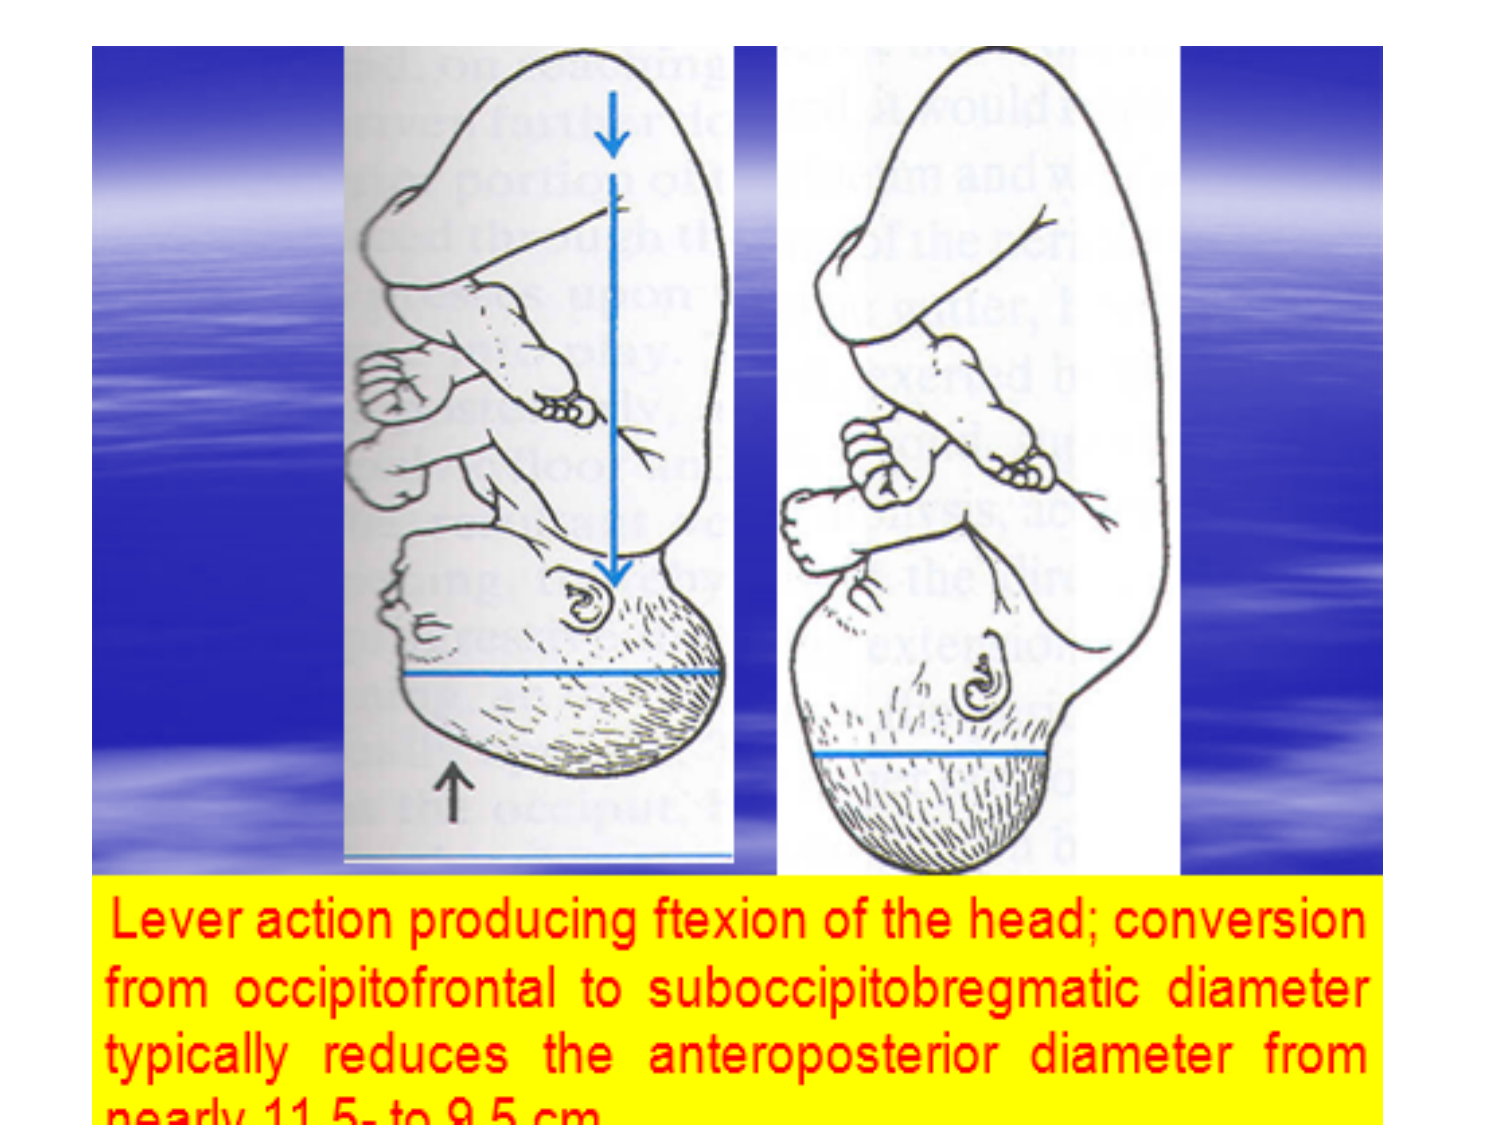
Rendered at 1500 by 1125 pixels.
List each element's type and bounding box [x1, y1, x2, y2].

list [92, 46, 1384, 1125]
